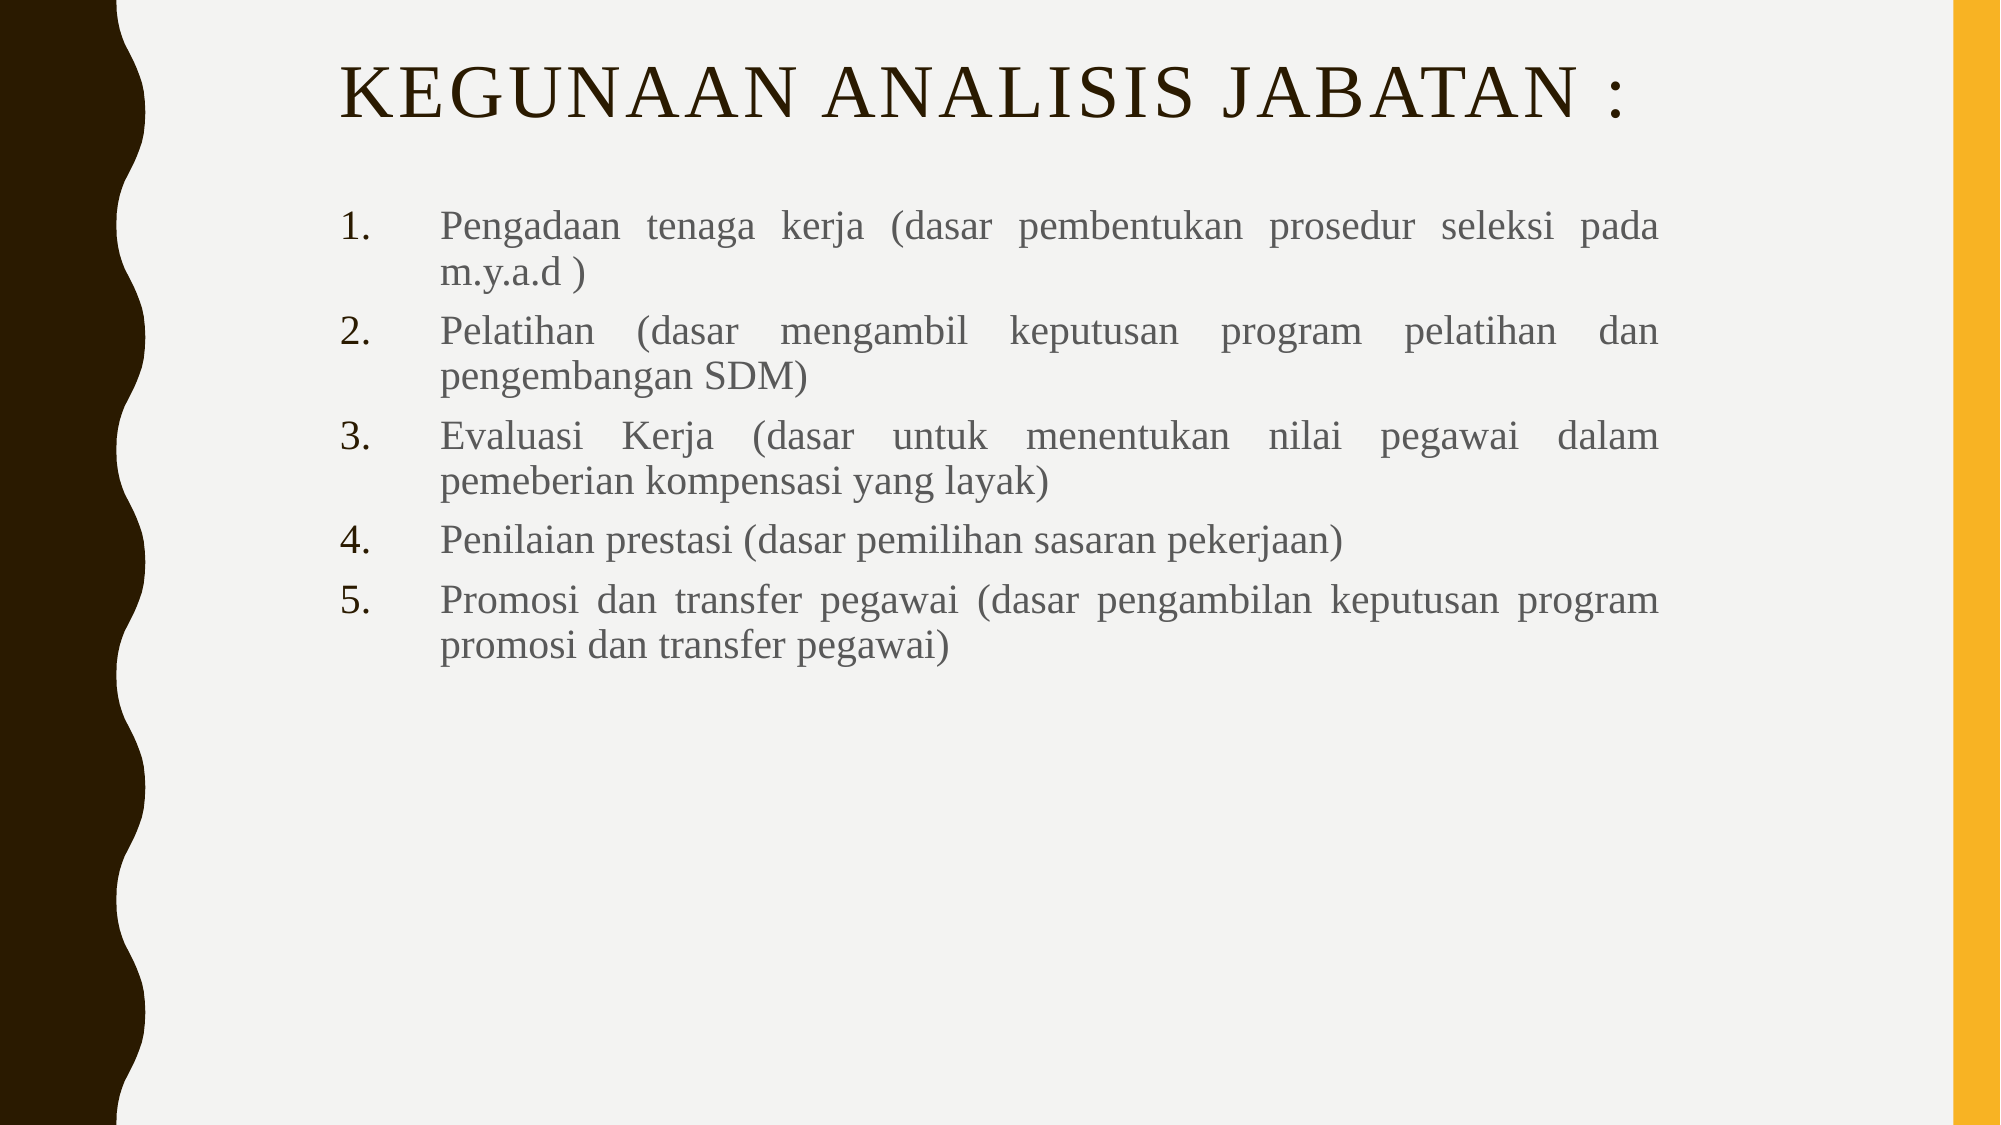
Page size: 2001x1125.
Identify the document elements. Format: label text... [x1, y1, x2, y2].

list Pengadaan tenaga kerja (dasar pembentukan prosedur seleksi pada m.y.a.d ) Pelatihan (dasar mengambil keputusan program pelatihan dan pengembangan SDM) Evaluasi Kerja (dasar untuk menentukan nilai pegawai dalam pemeberian kompensasi yang layak) Penilaian prestasi (dasar pemilihan sasaran pekerjaan) Promosi dan transfer pegawai (dasar pengambilan keputusan program promosi dan transfer pegawai) [324, 196, 1675, 961]
title Kegunaan analisis jabatan : [324, 45, 1675, 161]
